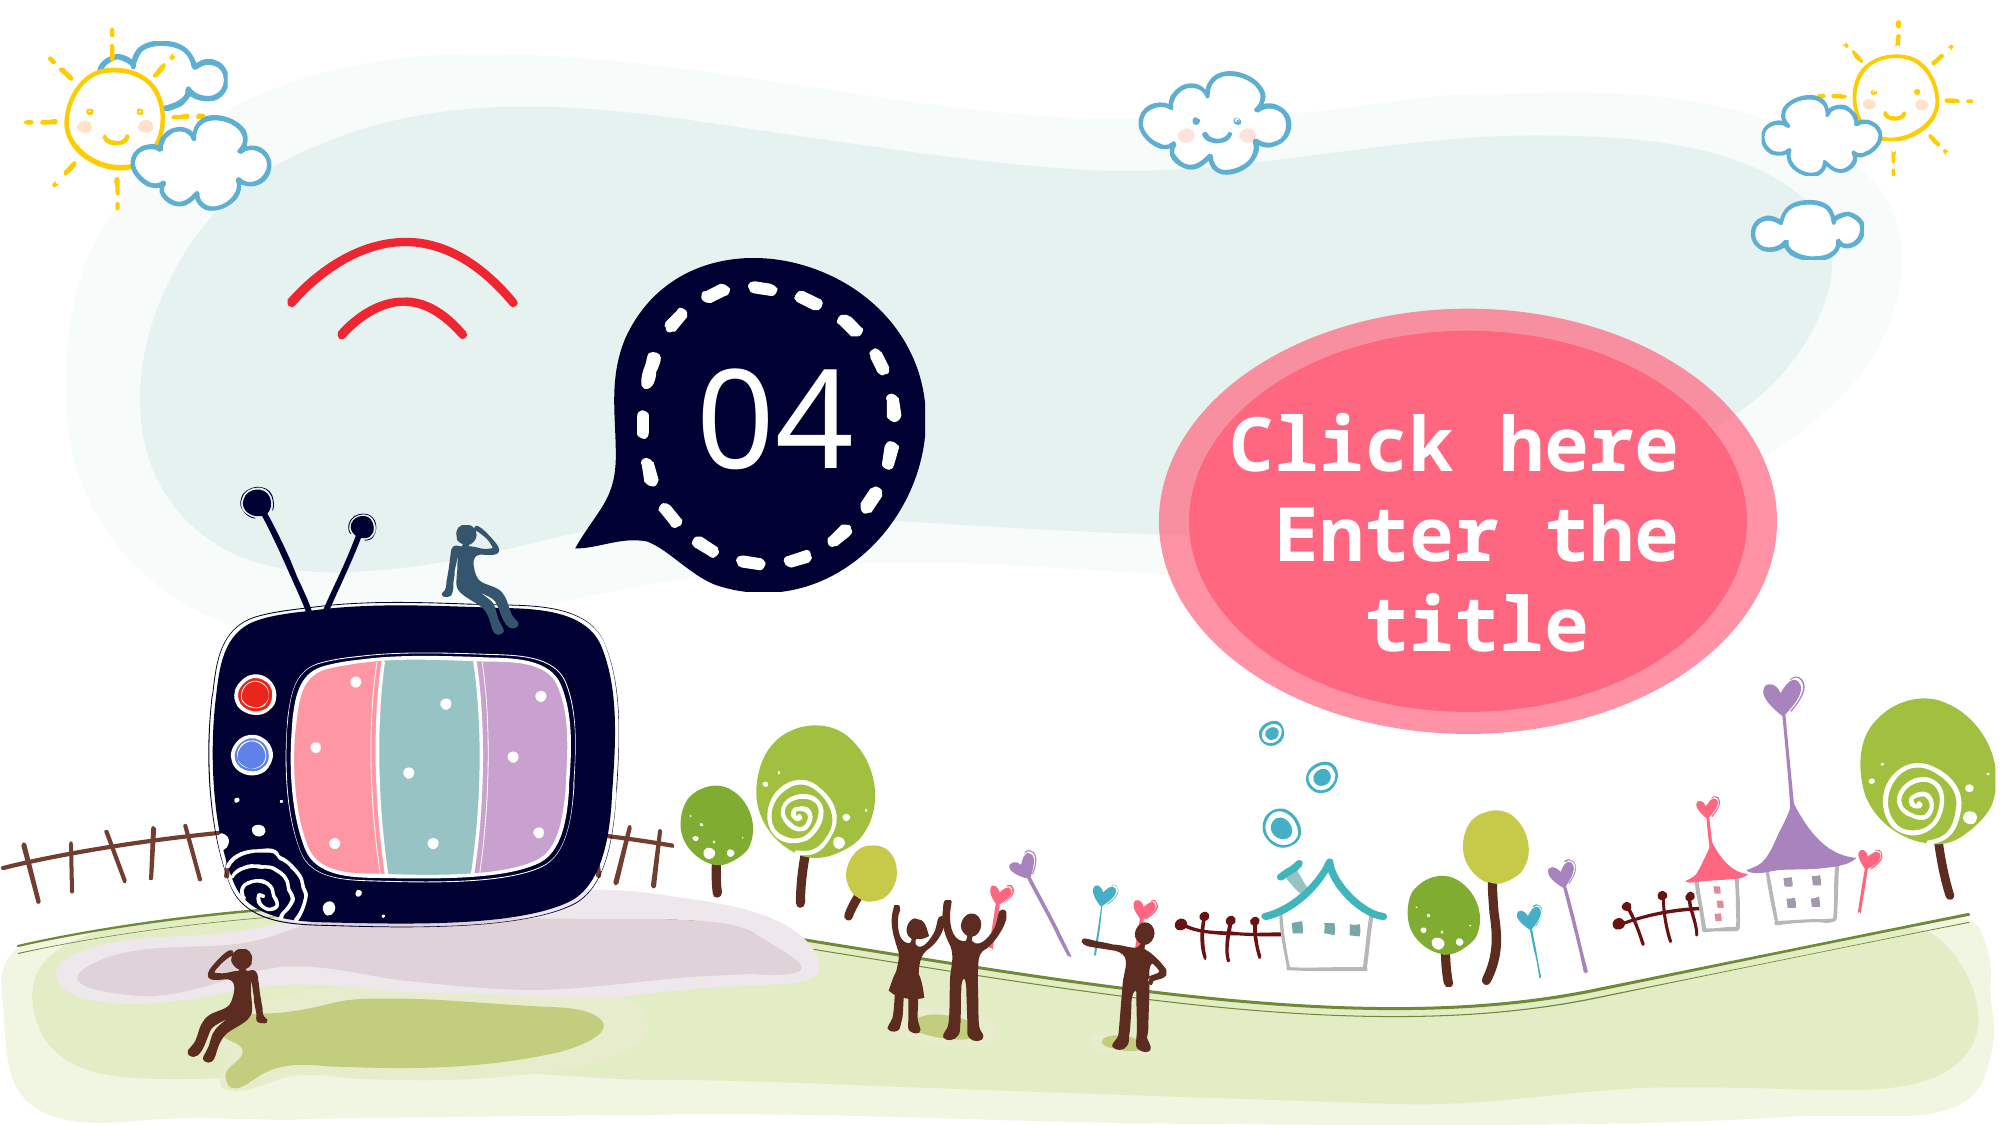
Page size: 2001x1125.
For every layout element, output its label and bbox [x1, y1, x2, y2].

text_box [1158, 308, 1778, 676]
picture [0, 19, 1996, 1125]
text_box [575, 255, 926, 592]
